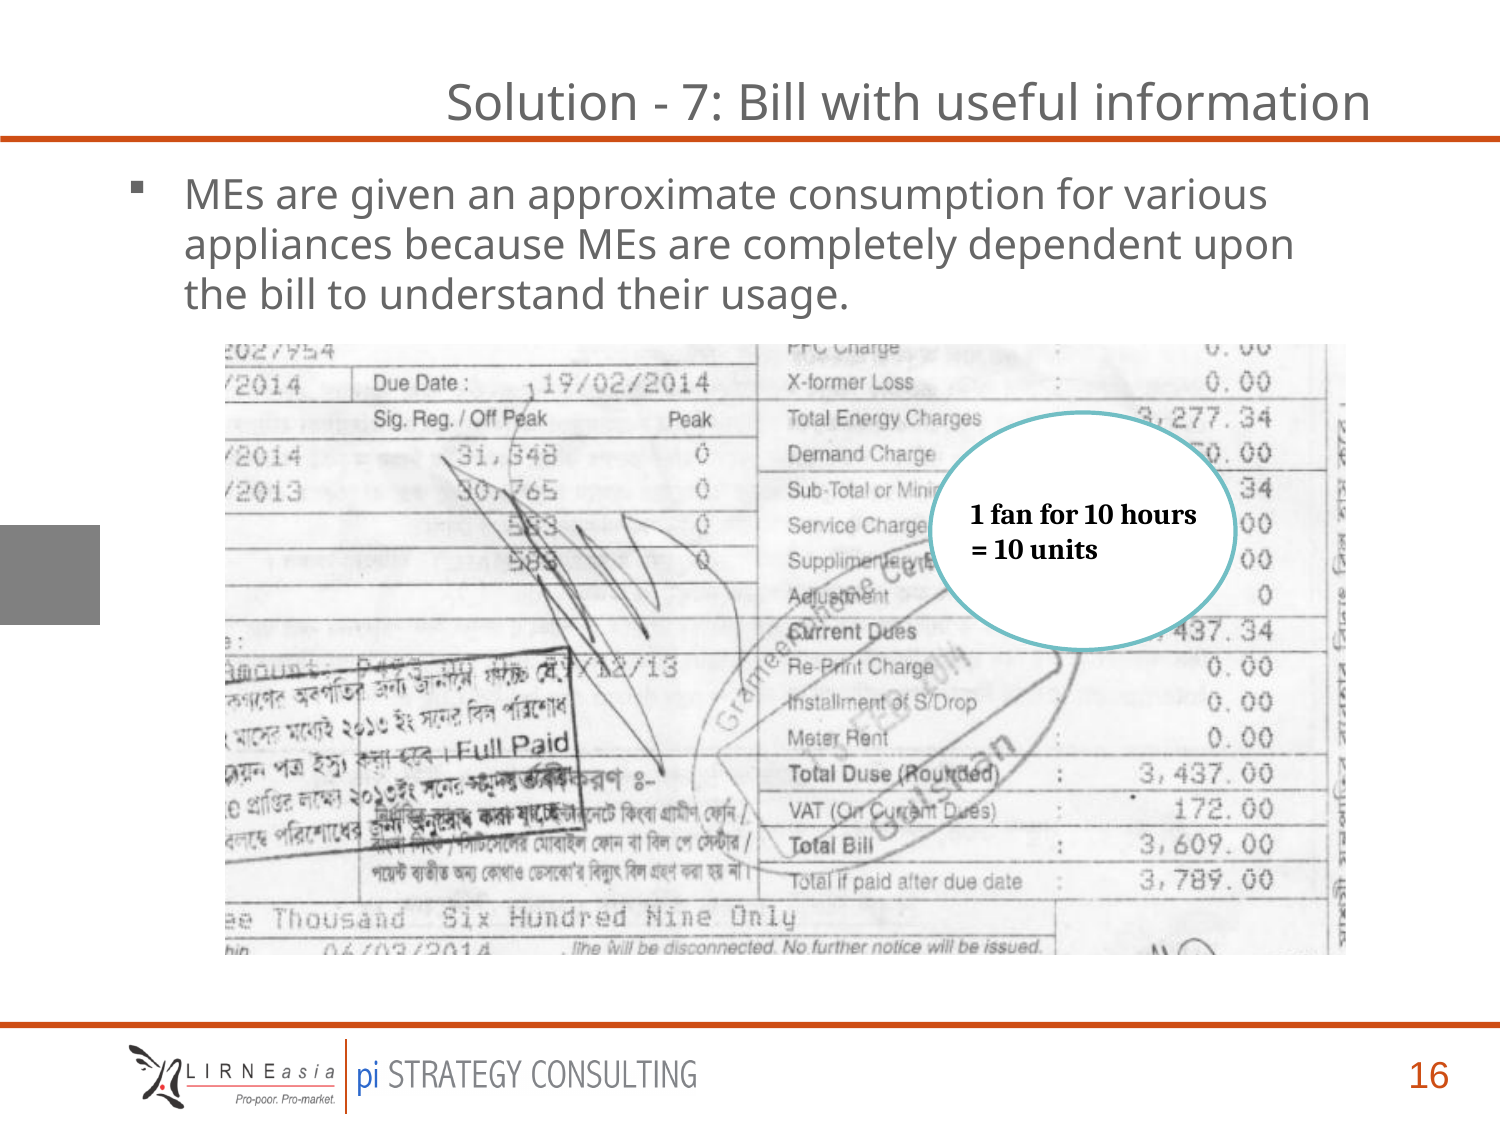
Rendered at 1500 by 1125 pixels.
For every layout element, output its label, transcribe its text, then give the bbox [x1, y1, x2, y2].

list MEs are given an approximate consumption for various appliances because MEs are completely dependent upon the bill to understand their usage. [112, 160, 1376, 886]
picture [224, 344, 1346, 956]
title Solution - 7: Bill with useful information [124, 49, 1388, 151]
picture [358, 1060, 696, 1096]
picture [125, 1029, 338, 1124]
